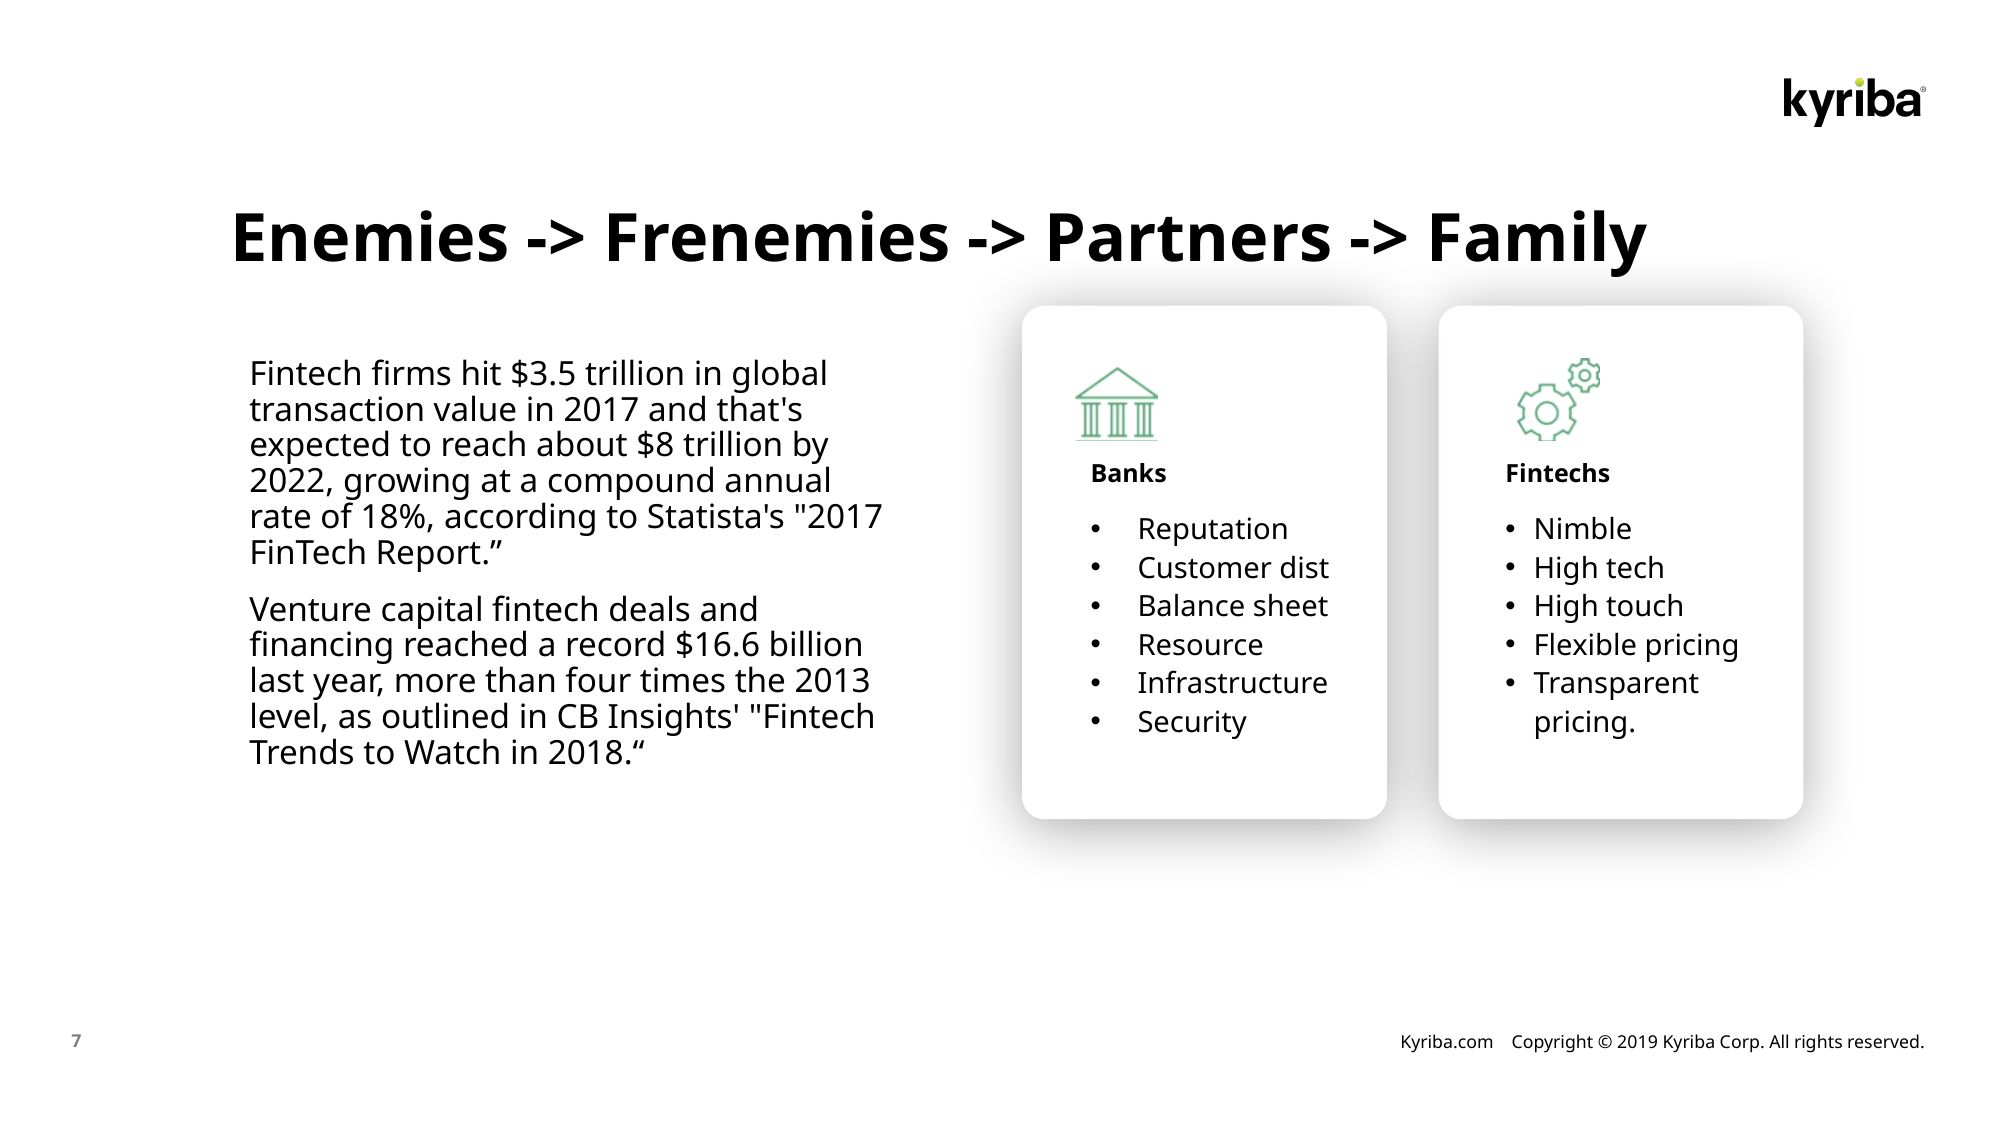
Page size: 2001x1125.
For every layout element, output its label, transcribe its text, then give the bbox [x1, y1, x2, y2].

picture [1517, 358, 1600, 442]
picture [1784, 78, 1926, 127]
text_box Fintechs [1490, 450, 1793, 496]
text_box Nimble High tech High touch Flexible pricing Transparent pricing. [1490, 499, 1764, 746]
title Enemies -> Frenemies -> Partners -> Family [215, 65, 1764, 284]
picture [1075, 367, 1158, 442]
text_box Banks [1075, 450, 1378, 496]
text_box [1022, 305, 1387, 820]
slide_number 7 [56, 1011, 118, 1072]
text_box [1438, 305, 1804, 820]
list Fintech firms hit $3.5 trillion in global transaction value in 2017 and that's expected to reach about $8 trillion by 2022, growing at a compound annual rate of 18%, according to Statista's "2017 FinTech Report.” Venture capital fintech deals and financing reached a record $16.6 billion last year, more than four times the 2013 level, as outlined in CB Insights' "Fintech Trends to Watch in 2018.“ [215, 349, 910, 1063]
text_box Reputation Customer dist Balance sheet Resource Infrastructure Security [1075, 499, 1349, 746]
